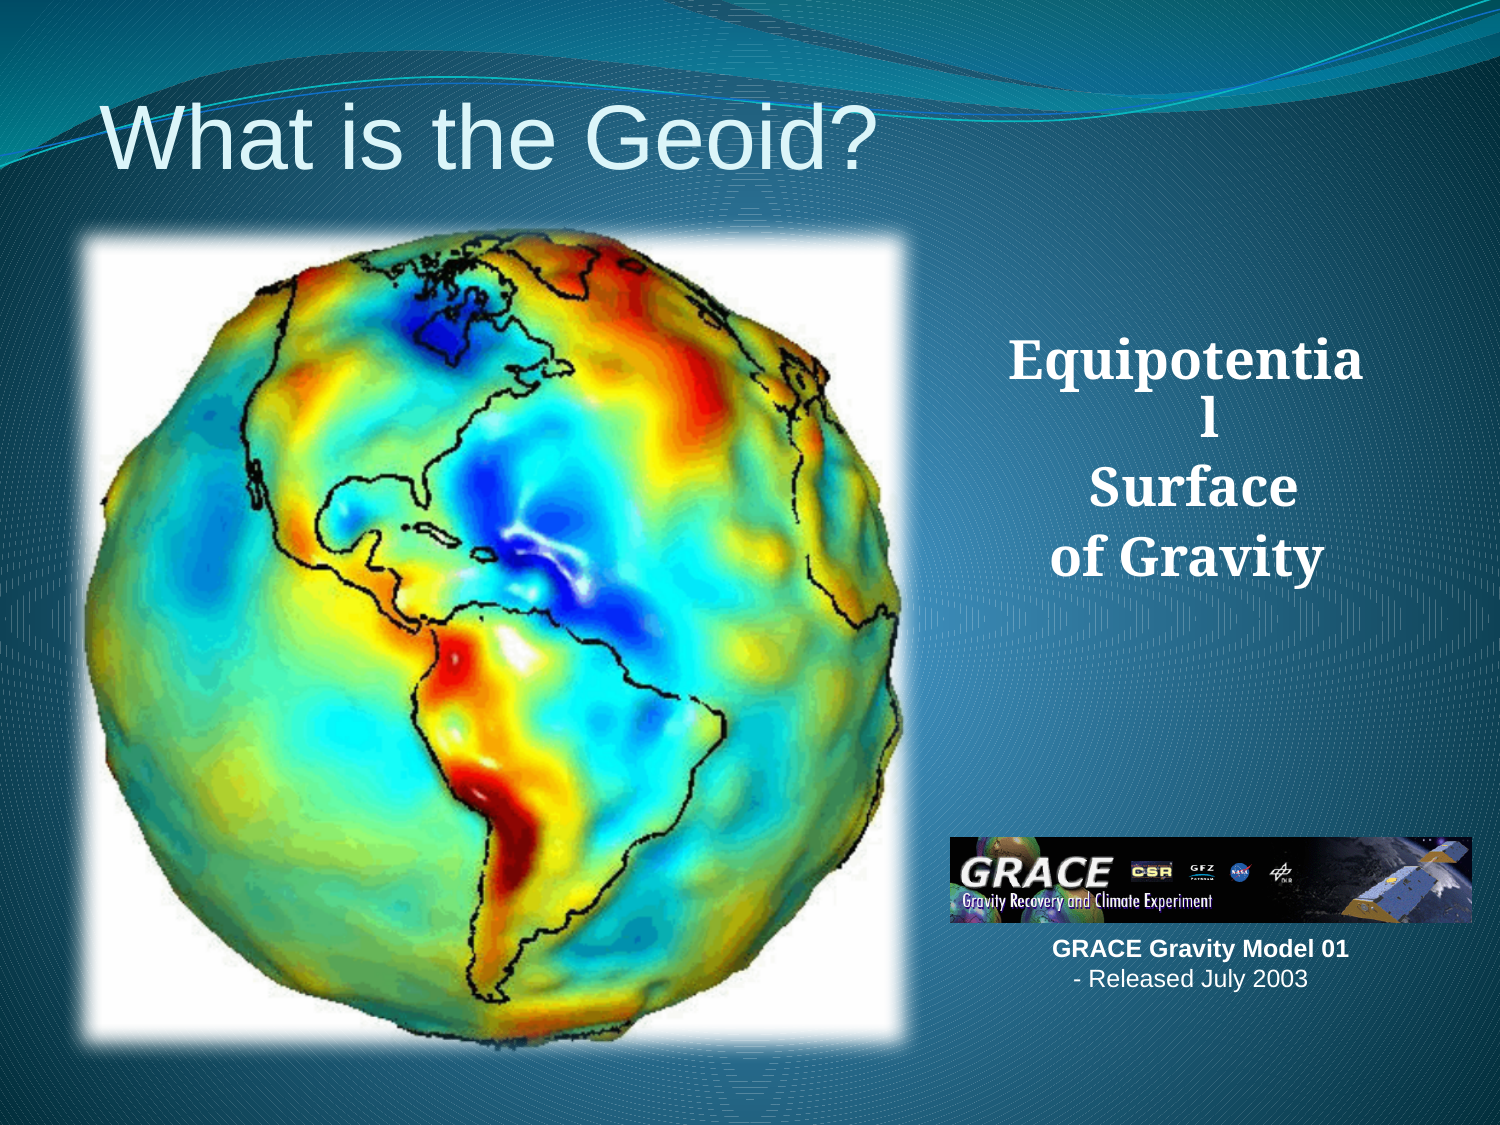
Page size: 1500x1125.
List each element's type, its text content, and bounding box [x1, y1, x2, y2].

text_box Equipotential Surface of Gravity [987, 324, 1388, 575]
picture [62, 215, 926, 1063]
picture [949, 837, 1472, 924]
text_box GRACE Gravity Model 01 - Released July 2003 [1037, 936, 1365, 1000]
title What is the Geoid? [99, 37, 951, 188]
